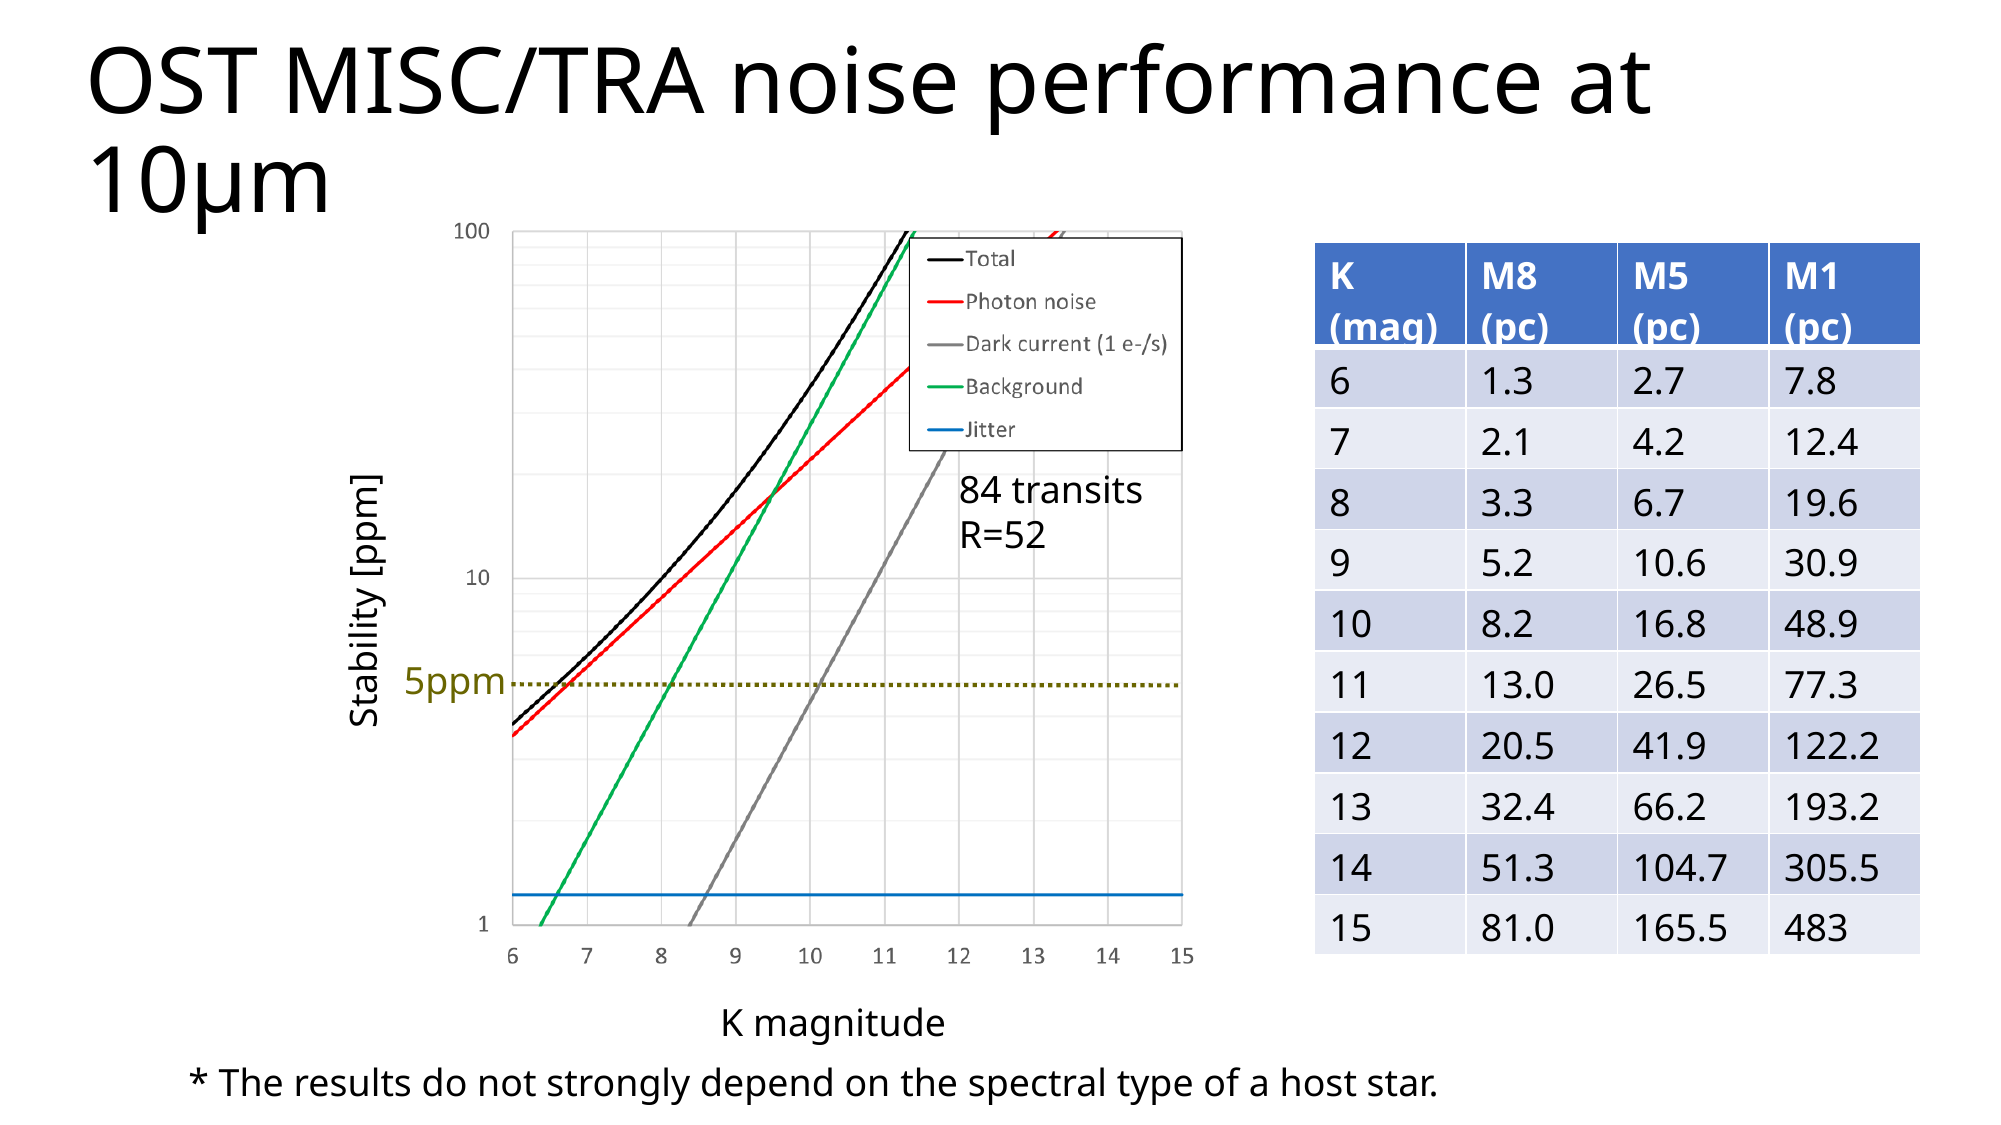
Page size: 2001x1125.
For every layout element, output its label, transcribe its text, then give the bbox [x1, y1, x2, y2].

picture [392, 207, 1215, 990]
table_header M8 (pc) [1467, 243, 1617, 344]
table_cell 2.7 [1618, 350, 1768, 407]
table_cell 5.2 [1467, 530, 1617, 589]
text_box K magnitude [705, 991, 961, 1051]
table_cell 32.4 [1467, 774, 1617, 833]
table_cell 4.2 [1618, 409, 1768, 468]
table_cell 104.7 [1618, 834, 1768, 894]
table_cell 165.5 [1618, 895, 1768, 954]
table_cell 26.5 [1618, 652, 1768, 711]
table_cell 48.9 [1770, 591, 1920, 650]
table_cell 9 [1315, 530, 1465, 589]
table_cell 10 [1315, 591, 1465, 650]
table_cell 13 [1315, 774, 1465, 833]
table_cell 6.7 [1618, 469, 1768, 529]
table_cell 12.4 [1770, 409, 1920, 468]
table_cell 41.9 [1618, 713, 1768, 772]
text_box Stability [ppm] [332, 458, 392, 744]
table_cell 1.3 [1467, 350, 1617, 407]
table_cell 122.2 [1770, 713, 1920, 772]
table_cell 2.1 [1467, 409, 1617, 468]
table_cell 12 [1315, 713, 1465, 772]
table_header M5 (pc) [1618, 243, 1768, 344]
table_cell 15 [1315, 895, 1465, 954]
table_cell 193.2 [1770, 774, 1920, 833]
table_cell 51.3 [1467, 834, 1617, 894]
table_cell 66.2 [1618, 774, 1768, 833]
table_cell 8 [1315, 469, 1465, 529]
table_cell 30.9 [1770, 530, 1920, 589]
table_cell 11 [1315, 652, 1465, 711]
table_cell 8.2 [1467, 591, 1617, 650]
table_cell 16.8 [1618, 591, 1768, 650]
table_cell 3.3 [1467, 469, 1617, 529]
table_cell 81.0 [1467, 895, 1617, 954]
table_cell 20.5 [1467, 713, 1617, 772]
table_cell 7.8 [1770, 350, 1920, 407]
table_cell 13.0 [1467, 652, 1617, 711]
table_cell 483 [1770, 895, 1920, 954]
table_cell 6 [1315, 350, 1465, 407]
title OST MISC/TRA noise performance at 10µm [70, 24, 1910, 243]
table_header K (mag) [1315, 243, 1465, 344]
text_box * The results do not strongly depend on the spectral type of a host star. [173, 1051, 1455, 1112]
table_cell 77.3 [1770, 652, 1920, 711]
table_cell 7 [1315, 409, 1465, 468]
table_cell 14 [1315, 834, 1465, 894]
table_cell 305.5 [1770, 834, 1920, 894]
table_cell 10.6 [1618, 530, 1768, 589]
table_header M1 (pc) [1770, 243, 1920, 344]
table_cell 19.6 [1770, 469, 1920, 529]
